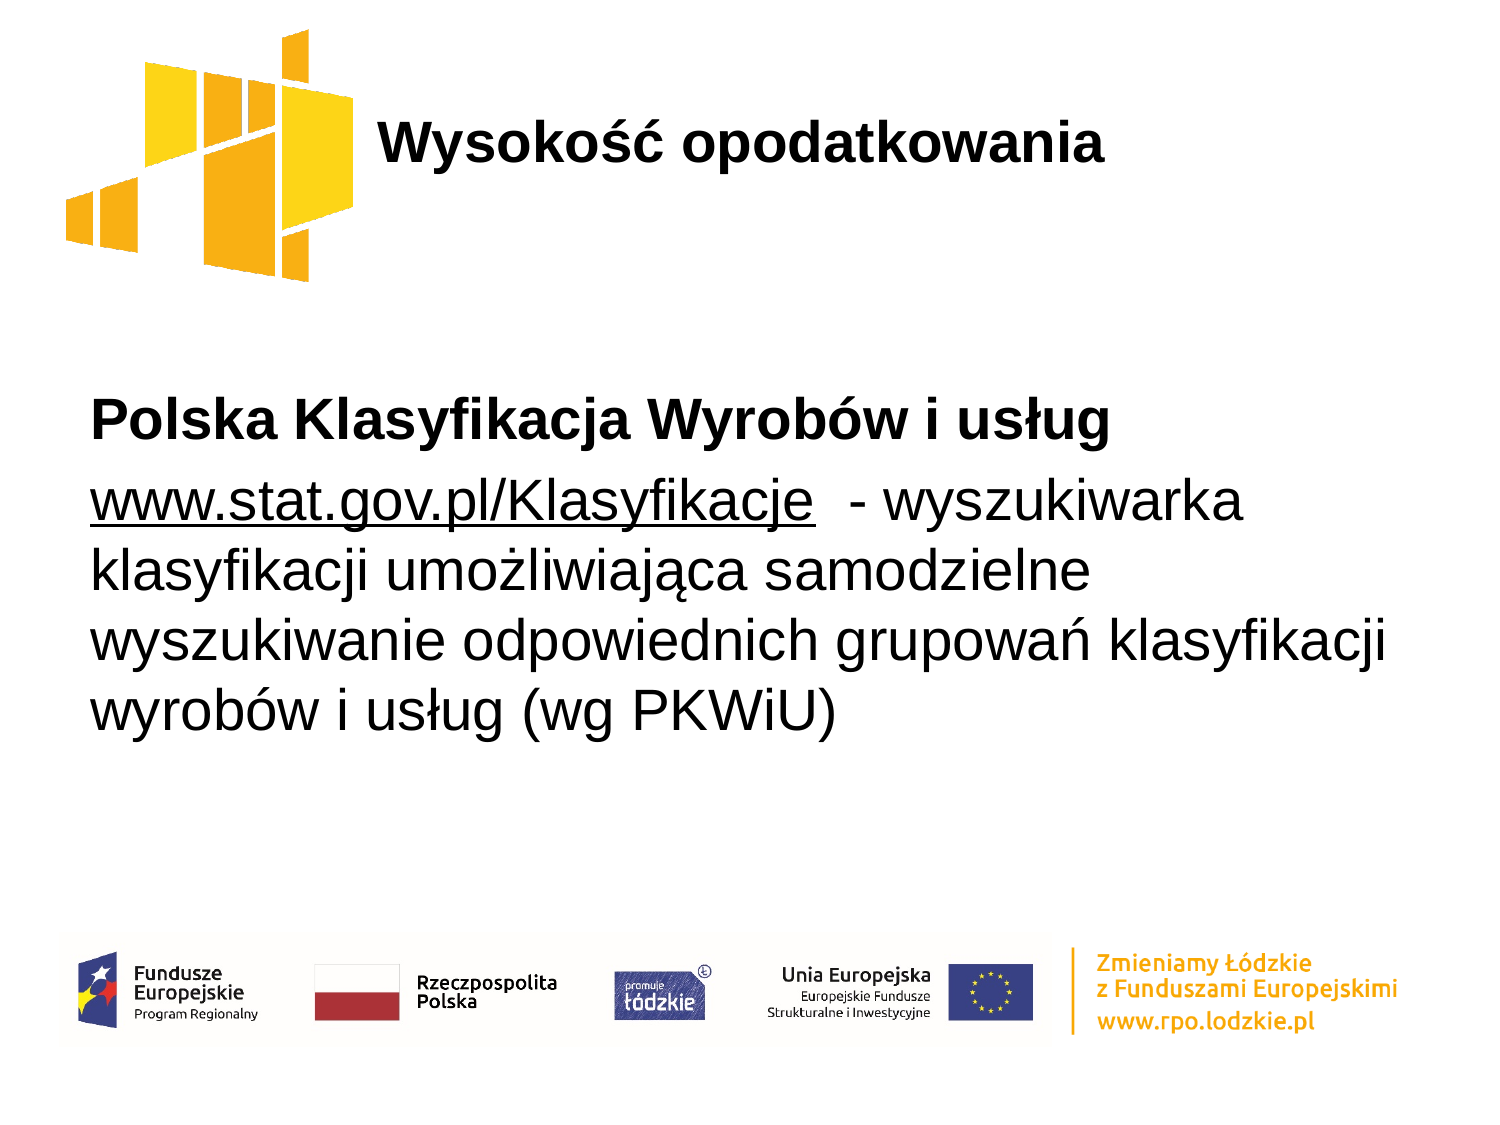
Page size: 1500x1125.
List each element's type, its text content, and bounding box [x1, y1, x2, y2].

picture [58, 869, 1400, 1112]
title Wysokość opodatkowania [360, 45, 1425, 233]
list Polska Klasyfikacja Wyrobów i usług www.stat.gov.pl/Klasyfikacje - wyszukiwarka klasyfikacji umożliwiająca samodzielne wyszukiwanie odpowiednich grupowań klasyfikacji wyrobów i usług (wg PKWiU) [75, 373, 1425, 1005]
picture [65, 28, 354, 282]
